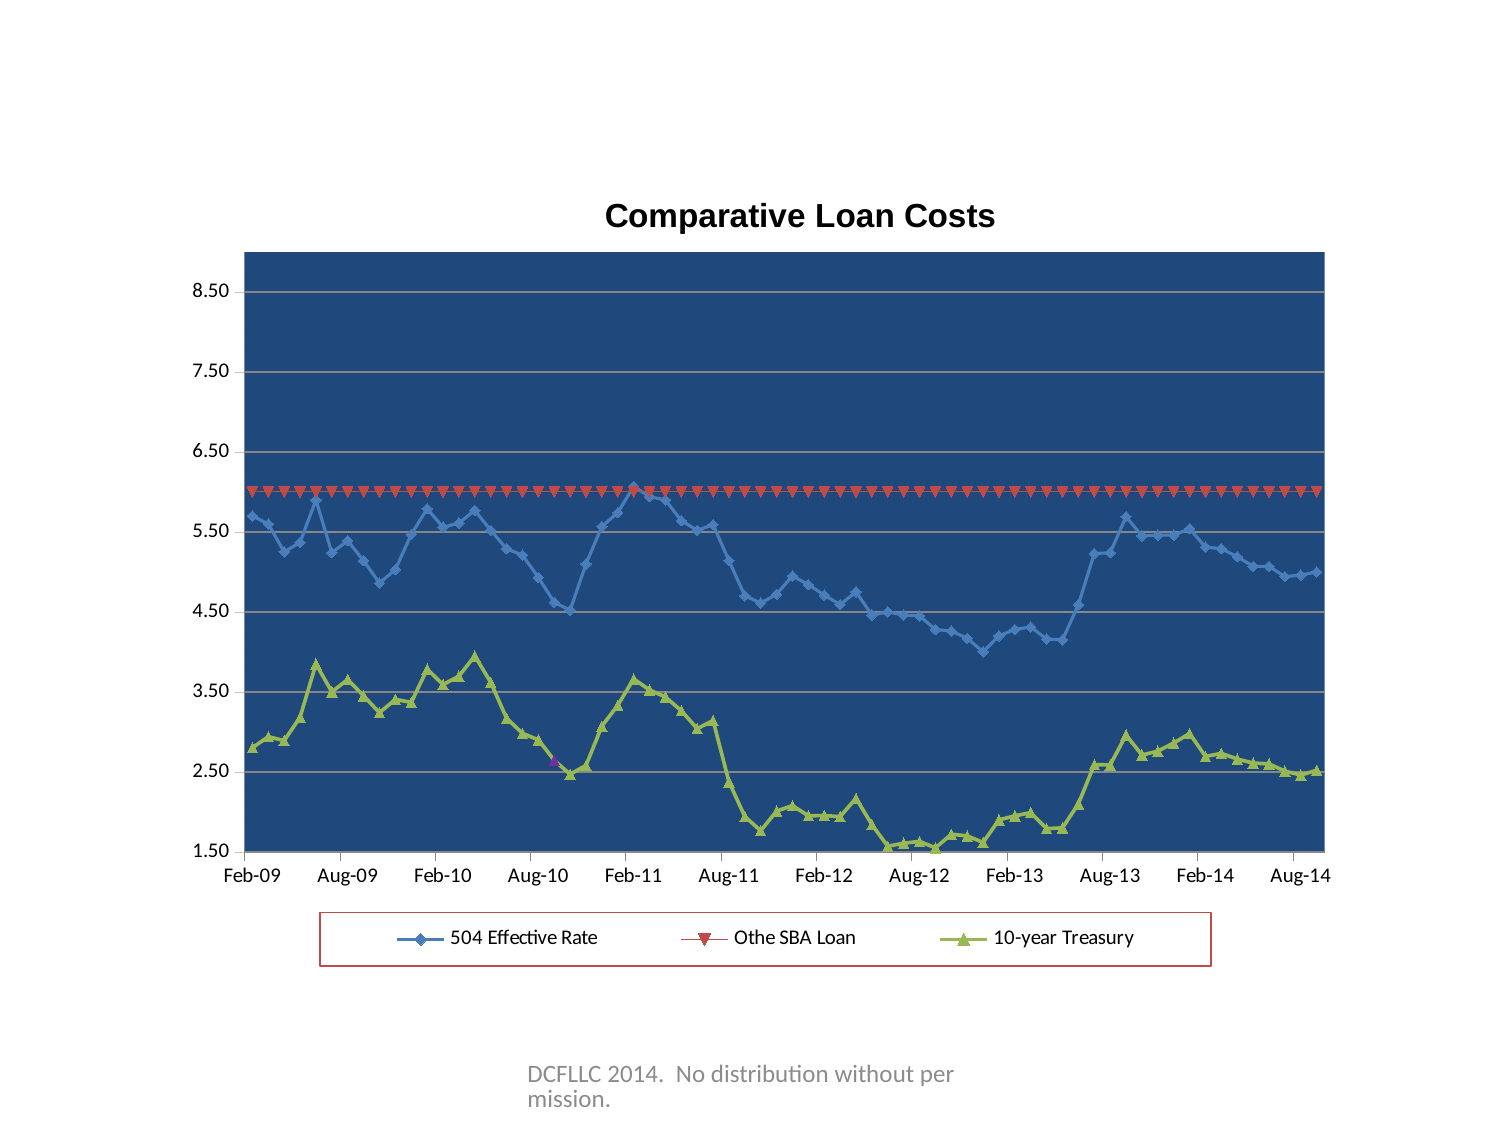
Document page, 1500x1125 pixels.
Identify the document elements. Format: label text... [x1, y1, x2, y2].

footer DCFLLC 2014. No distribution without permission. [512, 1042, 988, 1103]
chart [149, 174, 1351, 976]
